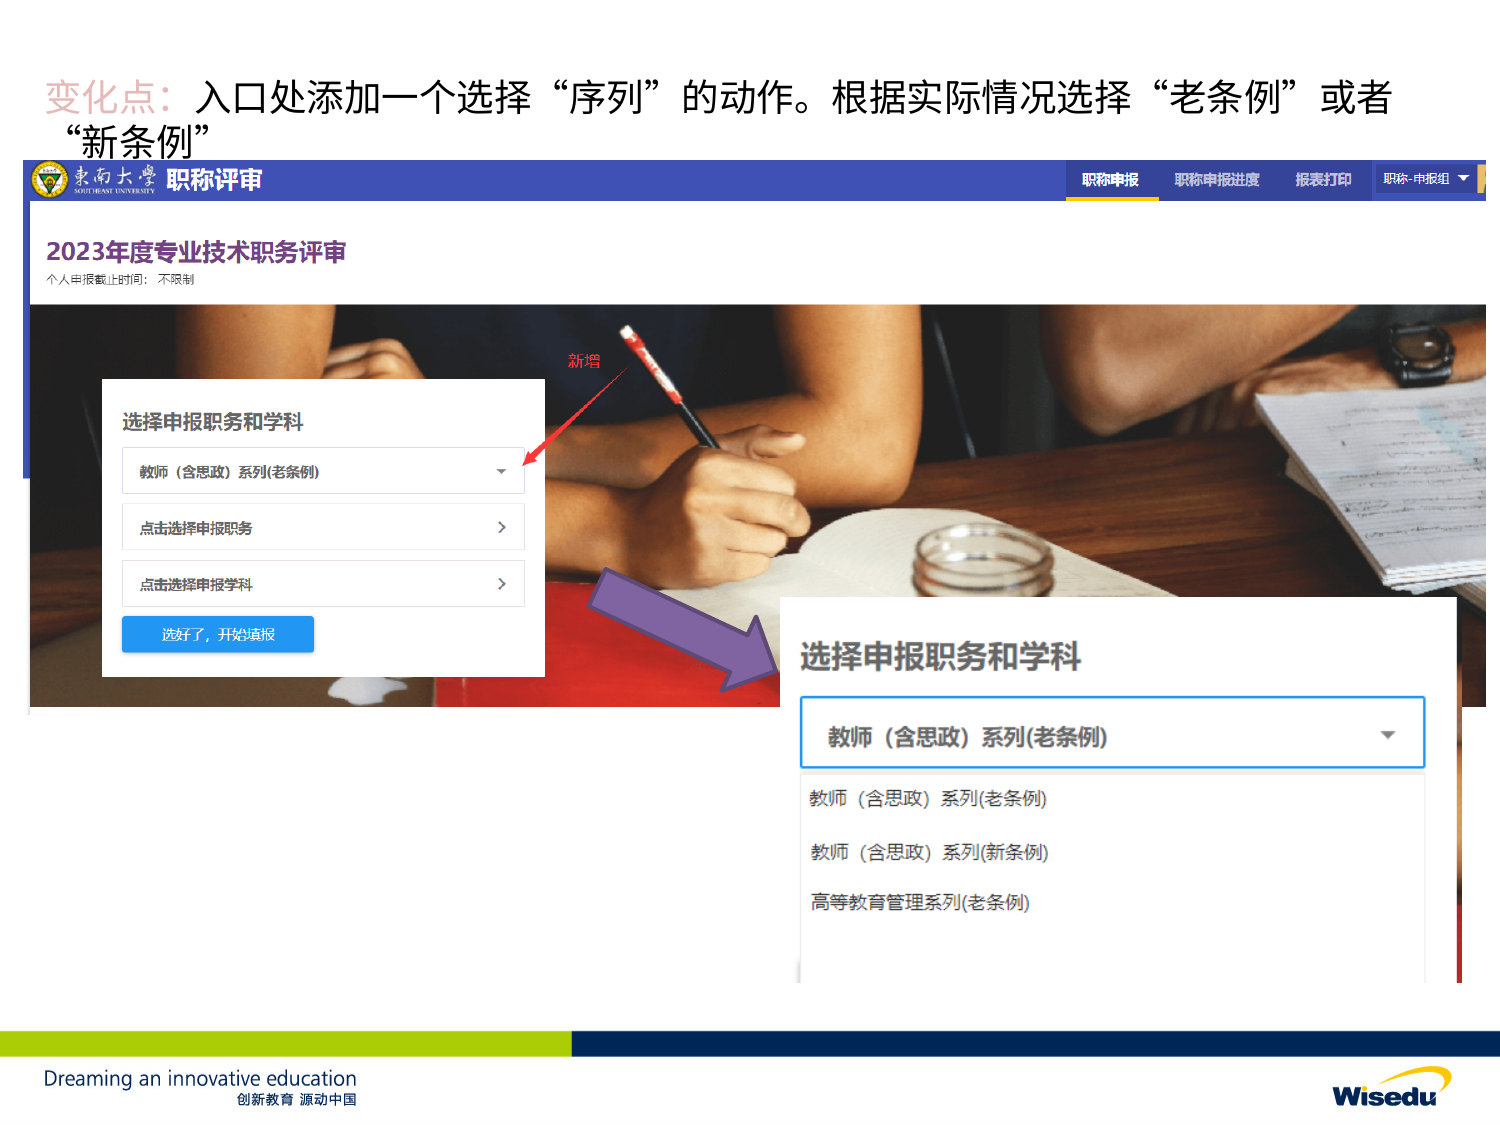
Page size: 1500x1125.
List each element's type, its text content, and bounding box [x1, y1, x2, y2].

picture [0, 0, 1500, 1125]
text_box 变化点：入口处添加一个选择“序列”的动作。根据实际情况选择“老条例”或者“新条例” [29, 66, 1462, 159]
